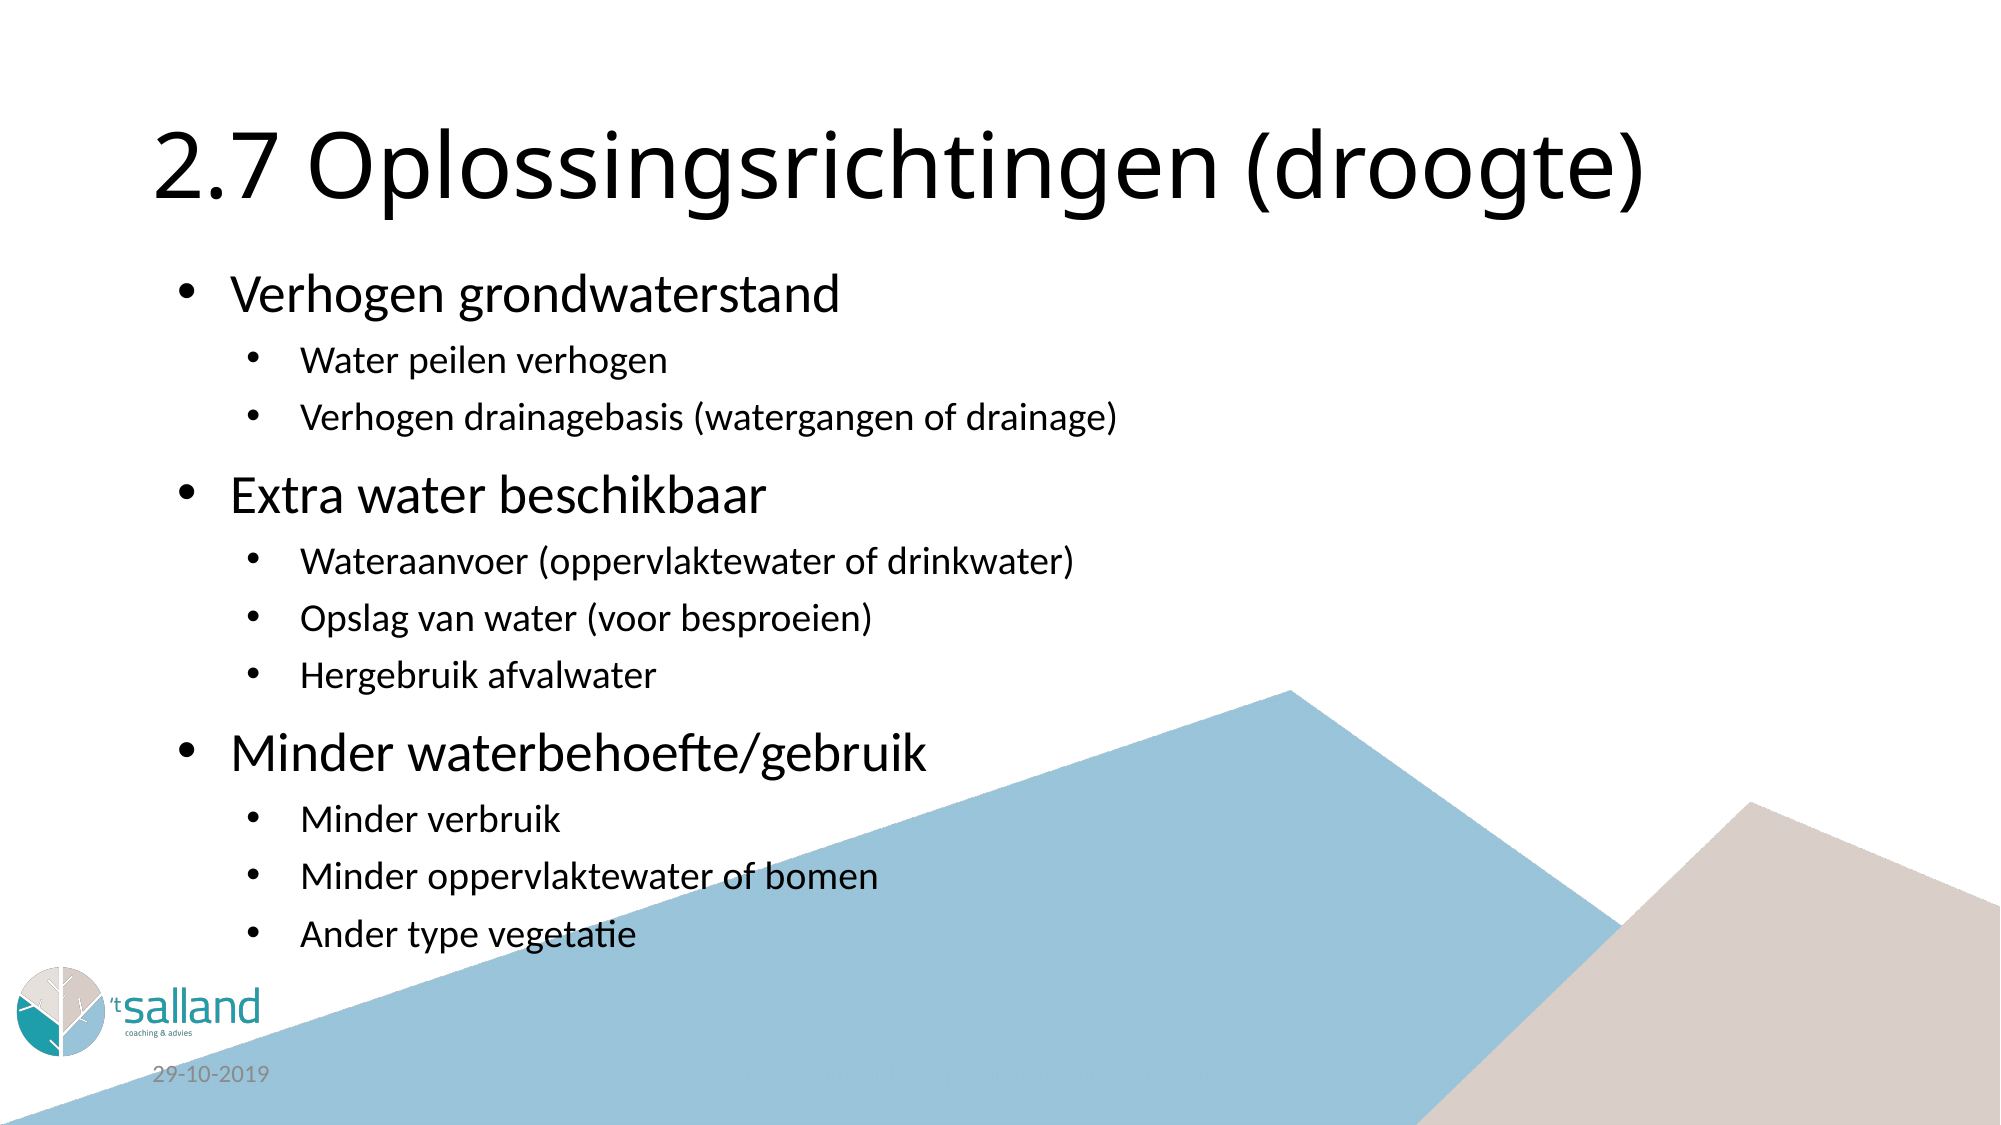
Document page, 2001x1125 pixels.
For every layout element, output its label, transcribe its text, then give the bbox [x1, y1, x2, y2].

title 2.7 Oplossingsrichtingen (droogte) [137, 59, 1863, 278]
list Verhogen grondwaterstand Water peilen verhogen Verhogen drainagebasis (watergangen of drainage) Extra water beschikbaar Wateraanvoer (oppervlaktewater of drinkwater) Opslag van water (voor besproeien) Hergebruik afvalwater Minder waterbehoefte/gebruik Minder verbruik Minder oppervlaktewater of bomen Ander type vegetatie [161, 249, 1887, 690]
picture [0, 690, 2000, 1125]
